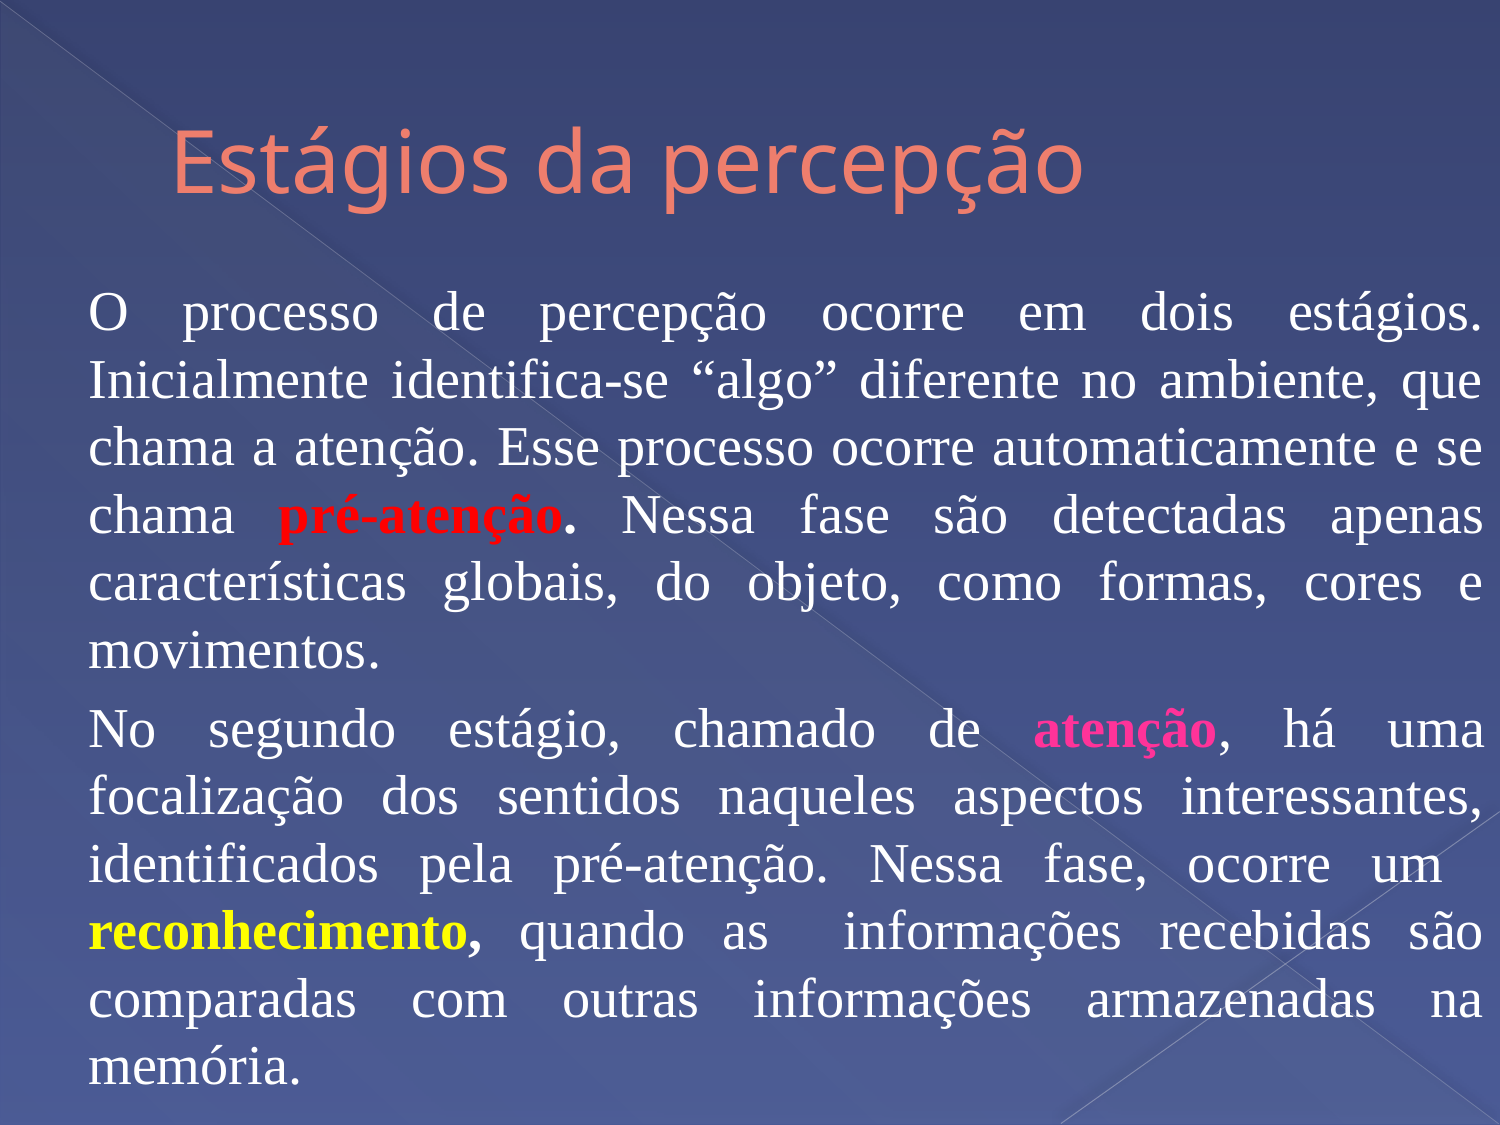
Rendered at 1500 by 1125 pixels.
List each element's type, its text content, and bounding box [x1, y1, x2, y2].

list O processo de percepção ocorre em dois estágios. Inicialmente identifica-se “algo” diferente no ambiente, que chama a atenção. Esse processo ocorre automaticamente e se chama pré-atenção. Nessa fase são detectadas apenas características globais, do objeto, como formas, cores e movimentos. No segundo estágio, chamado de atenção, há uma focalização dos sentidos naqueles aspectos interessantes, identificados pela pré-atenção. Nessa fase, ocorre um reconhecimento, quando as informações recebidas são comparadas com outras informações armazenadas na memória. [0, 267, 1500, 1125]
title Estágios da percepção [75, 43, 1425, 267]
